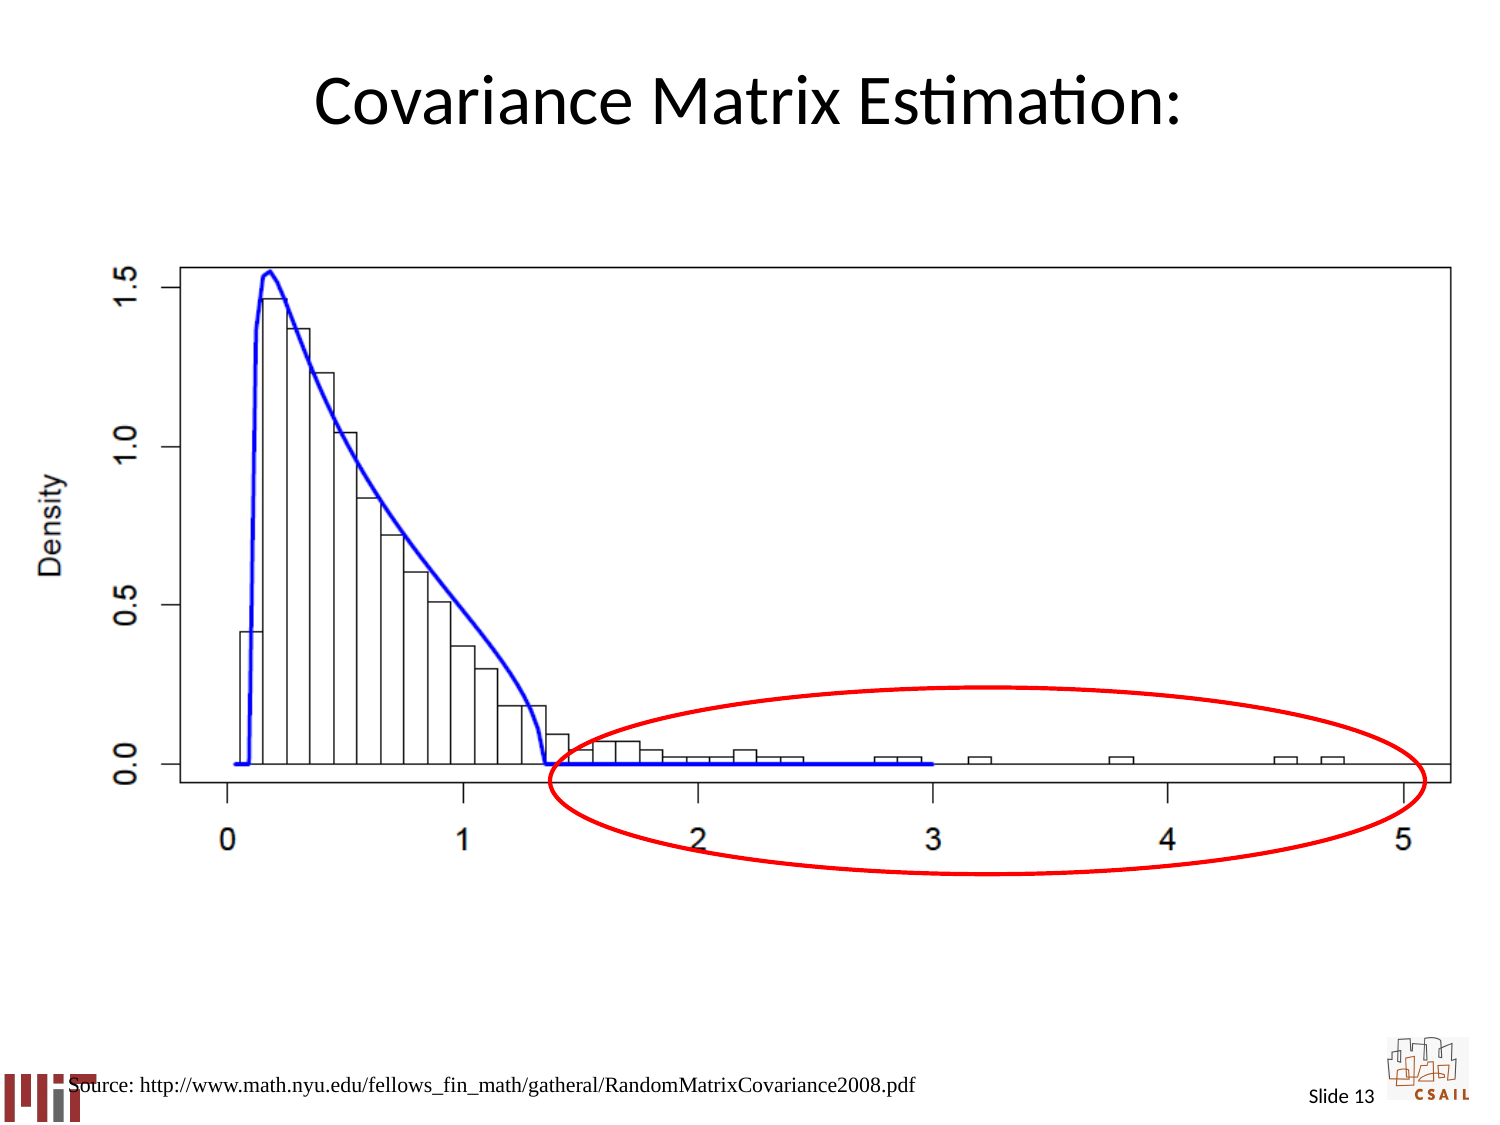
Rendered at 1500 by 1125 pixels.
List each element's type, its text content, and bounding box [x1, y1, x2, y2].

picture [0, 1070, 100, 1125]
picture [0, 259, 1476, 875]
picture [1387, 1037, 1469, 1100]
title Covariance Matrix Estimation: [75, 45, 1425, 233]
text_box Source: http://www.math.nyu.edu/fellows_fin_math/gatheral/RandomMatrixCovariance2008.pdf [53, 1062, 933, 1104]
